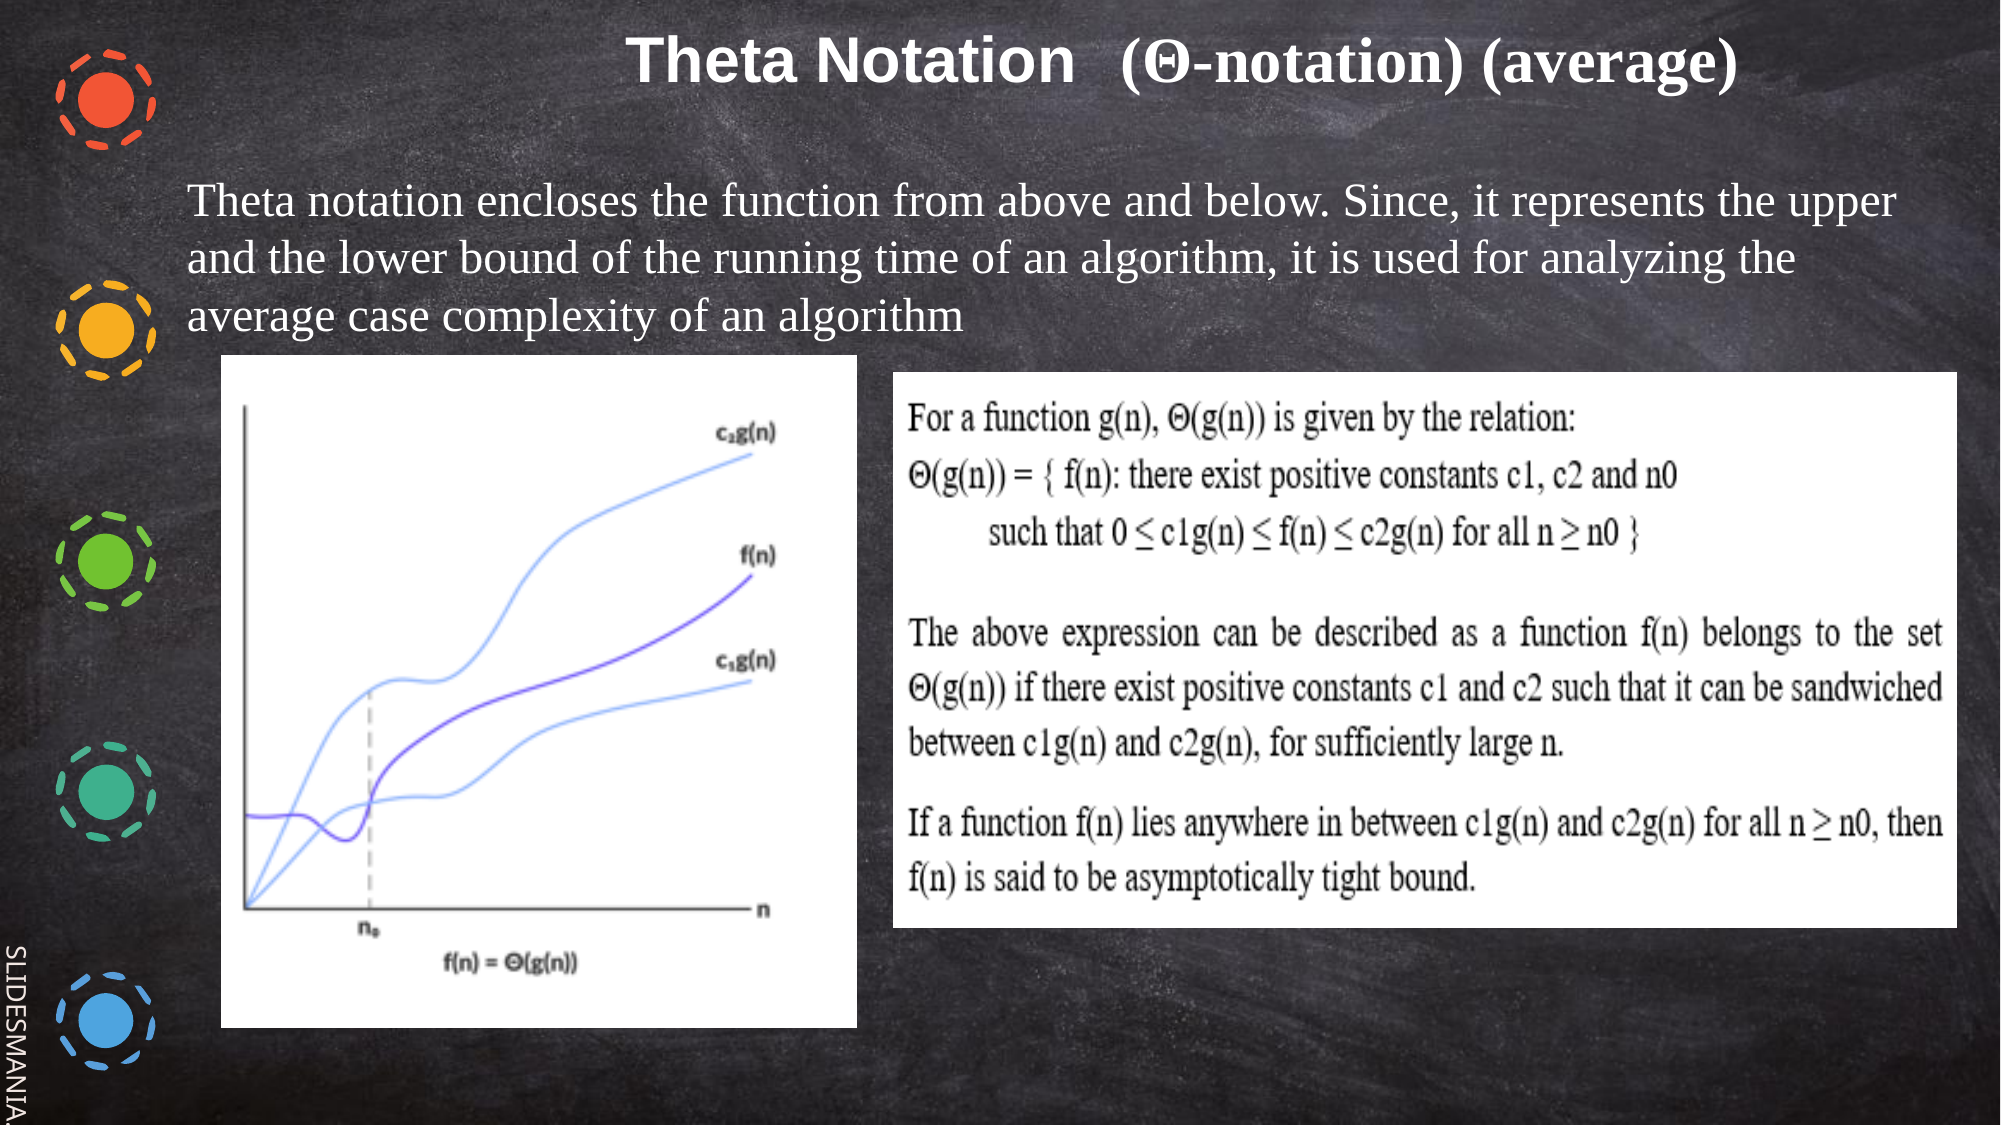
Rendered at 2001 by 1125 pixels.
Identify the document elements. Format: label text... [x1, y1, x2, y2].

text_box Theta notation encloses the function from above and below. Since, it represents the upper and the lower bound of the running time of an algorithm, it is used for analyzing the average case complexity of an algorithm [171, 153, 1957, 356]
text_box [147, 85, 1979, 433]
picture [0, 0, 2001, 1125]
text_box Theta Notation (Θ-notation) (average) [502, 0, 1863, 85]
